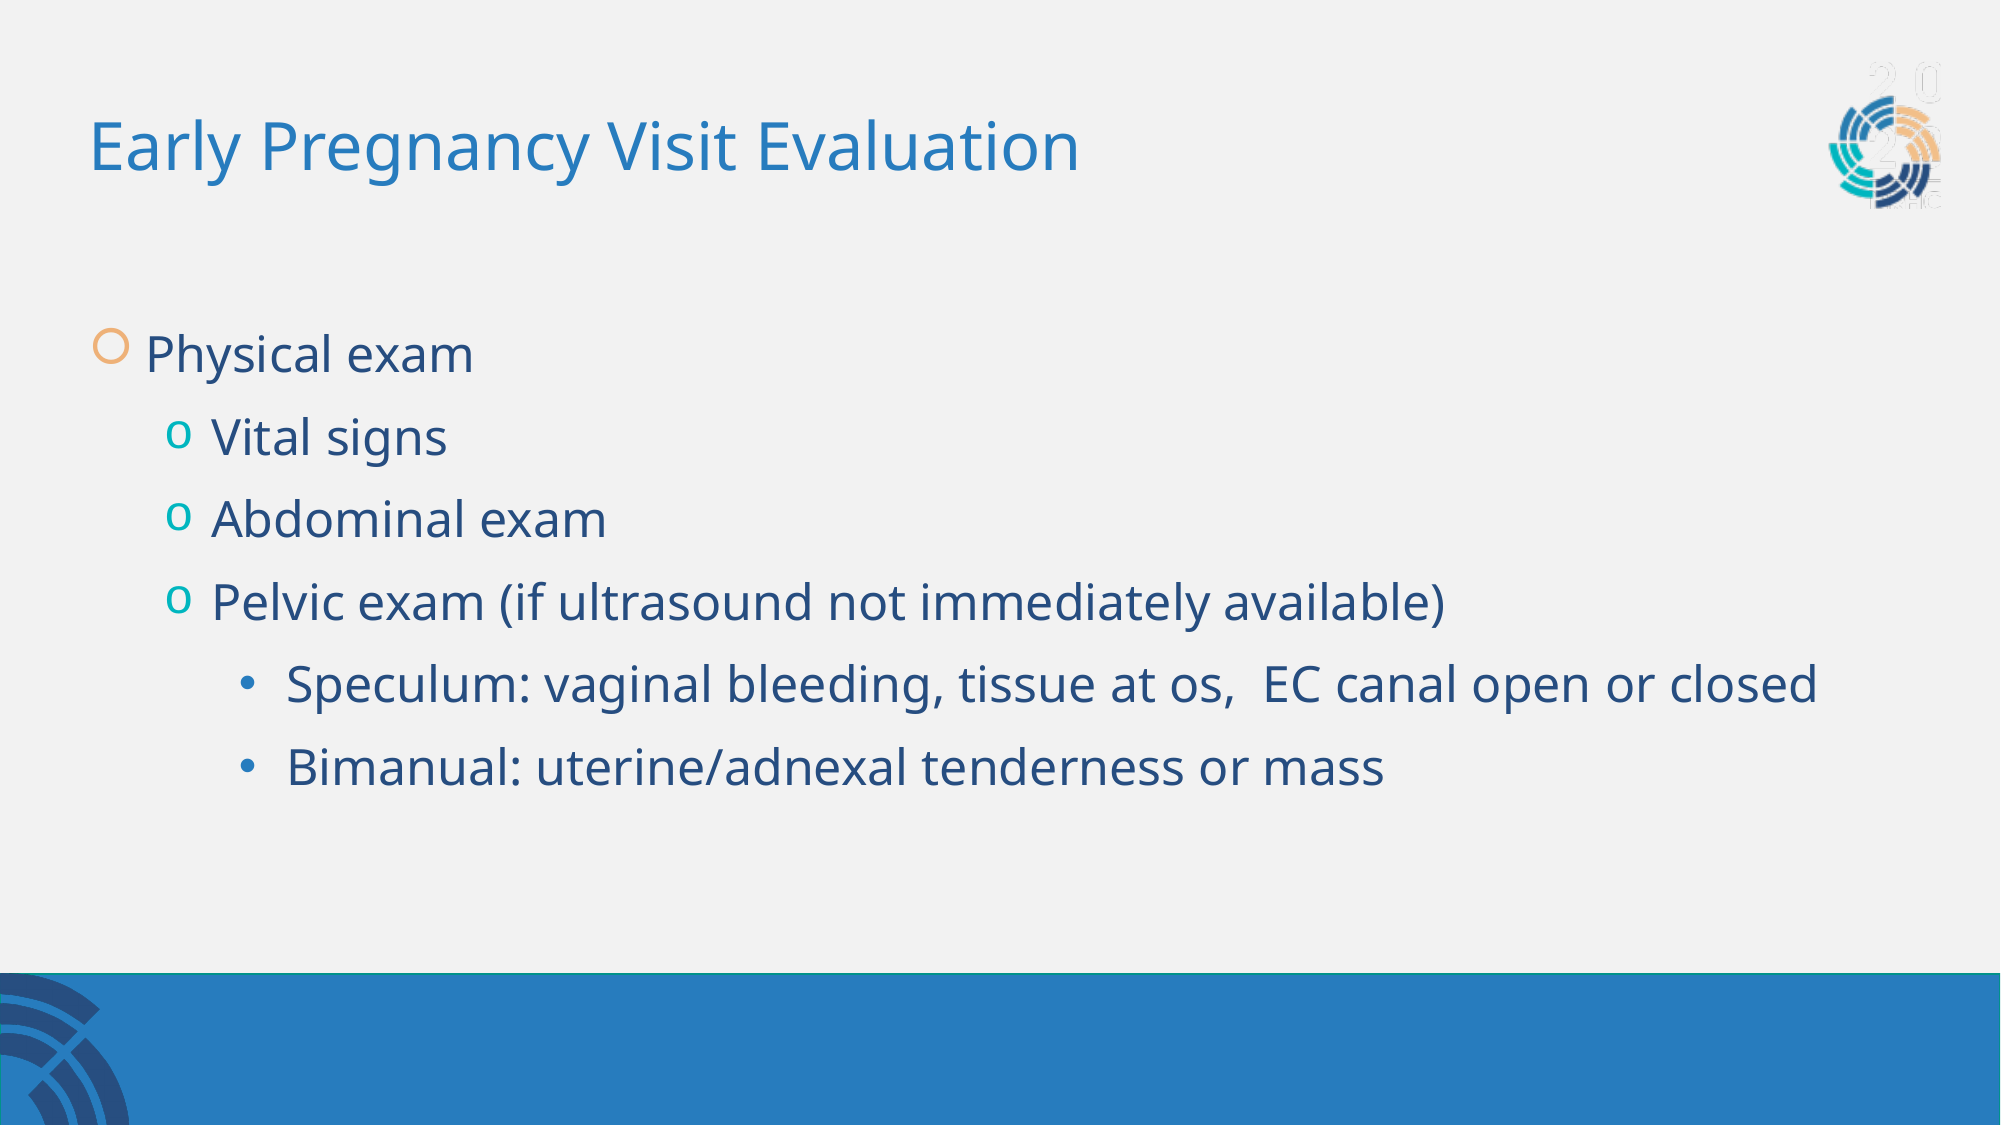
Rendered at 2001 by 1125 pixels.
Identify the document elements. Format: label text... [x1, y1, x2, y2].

title Early Pregnancy Visit Evaluation [74, 75, 1761, 192]
list Physical exam Vital signs Abdominal exam Pelvic exam (if ultrasound not immediately available) Speculum: vaginal bleeding, tissue at os, EC canal open or closed Bimanual: uterine/adnexal tenderness or mass [74, 314, 1926, 912]
